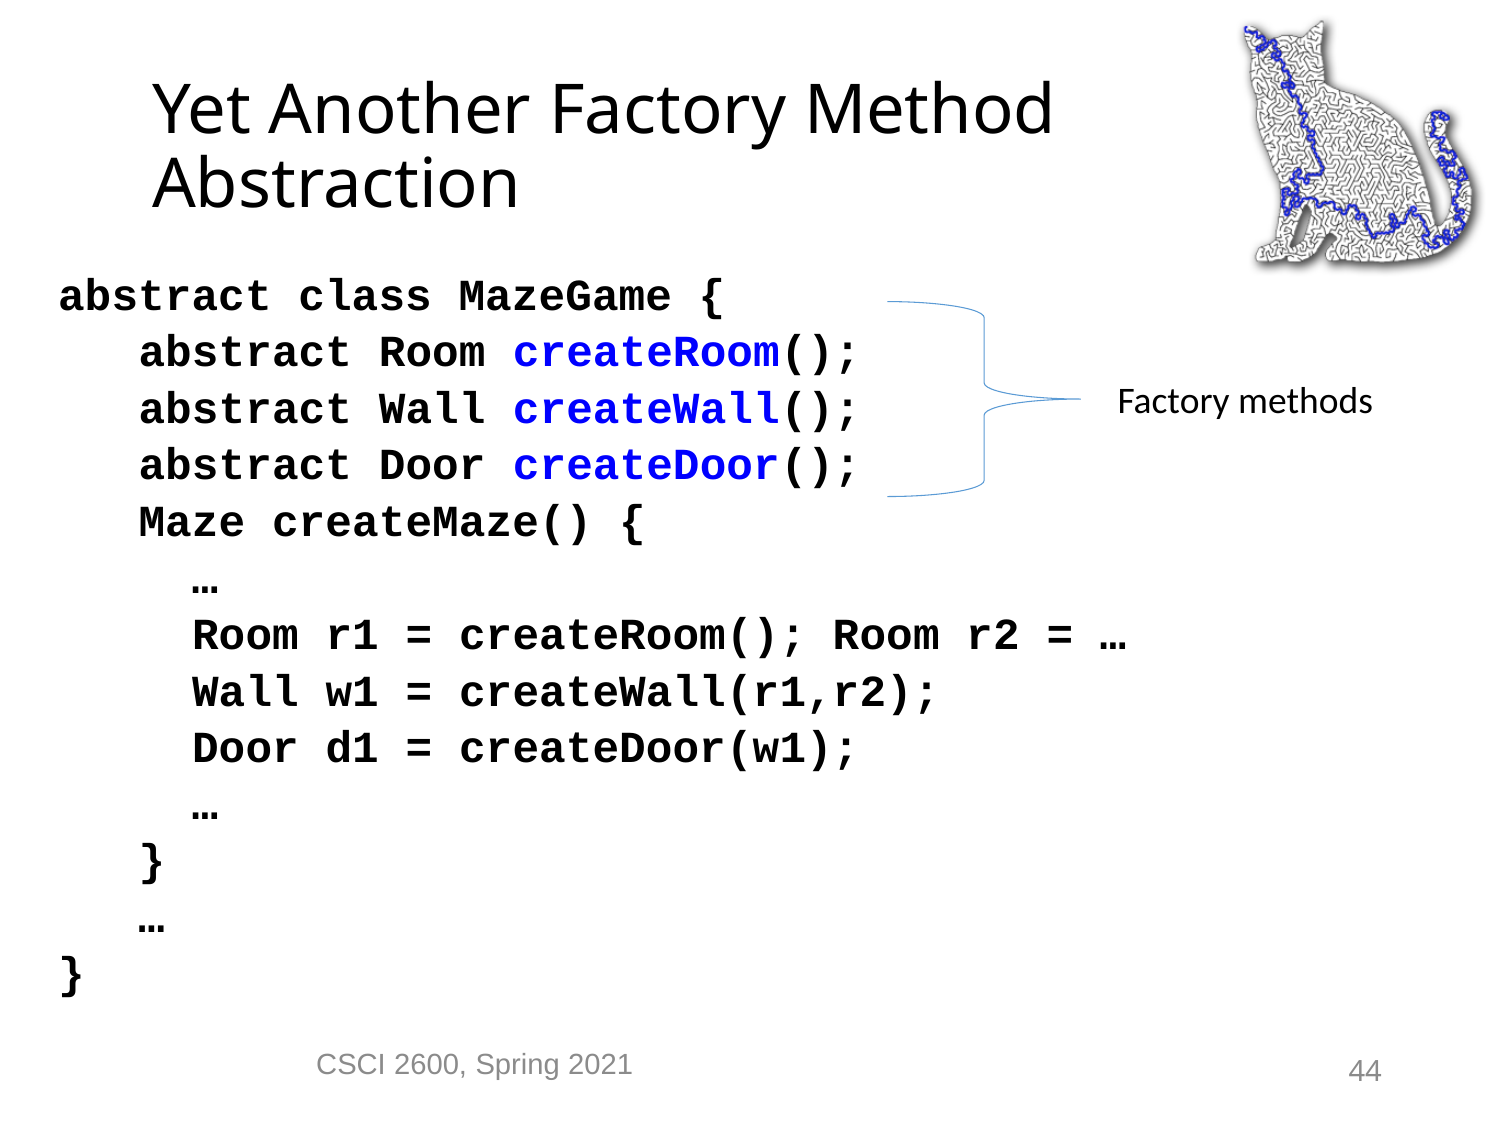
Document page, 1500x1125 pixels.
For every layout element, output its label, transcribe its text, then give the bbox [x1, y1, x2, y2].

text_box Yet Another Factory Method Abstraction [137, 39, 1218, 258]
text_box 44 [1059, 1042, 1397, 1103]
text_box Factory methods [1102, 368, 1397, 429]
text_box [887, 301, 1081, 497]
text_box CSCI 2600, Spring 2021 [37, 1025, 913, 1100]
picture [1223, 14, 1487, 278]
text_box abstract class MazeGame { abstract Room createRoom(); abstract Wall createWall(); abstract Door createDoor(); Maze createMaze() { … Room r1 = createRoom(); Room r2 = … Wall w1 = createWall(r1,r2); Door d1 = createDoor(w1); … } … } [43, 268, 1475, 1013]
